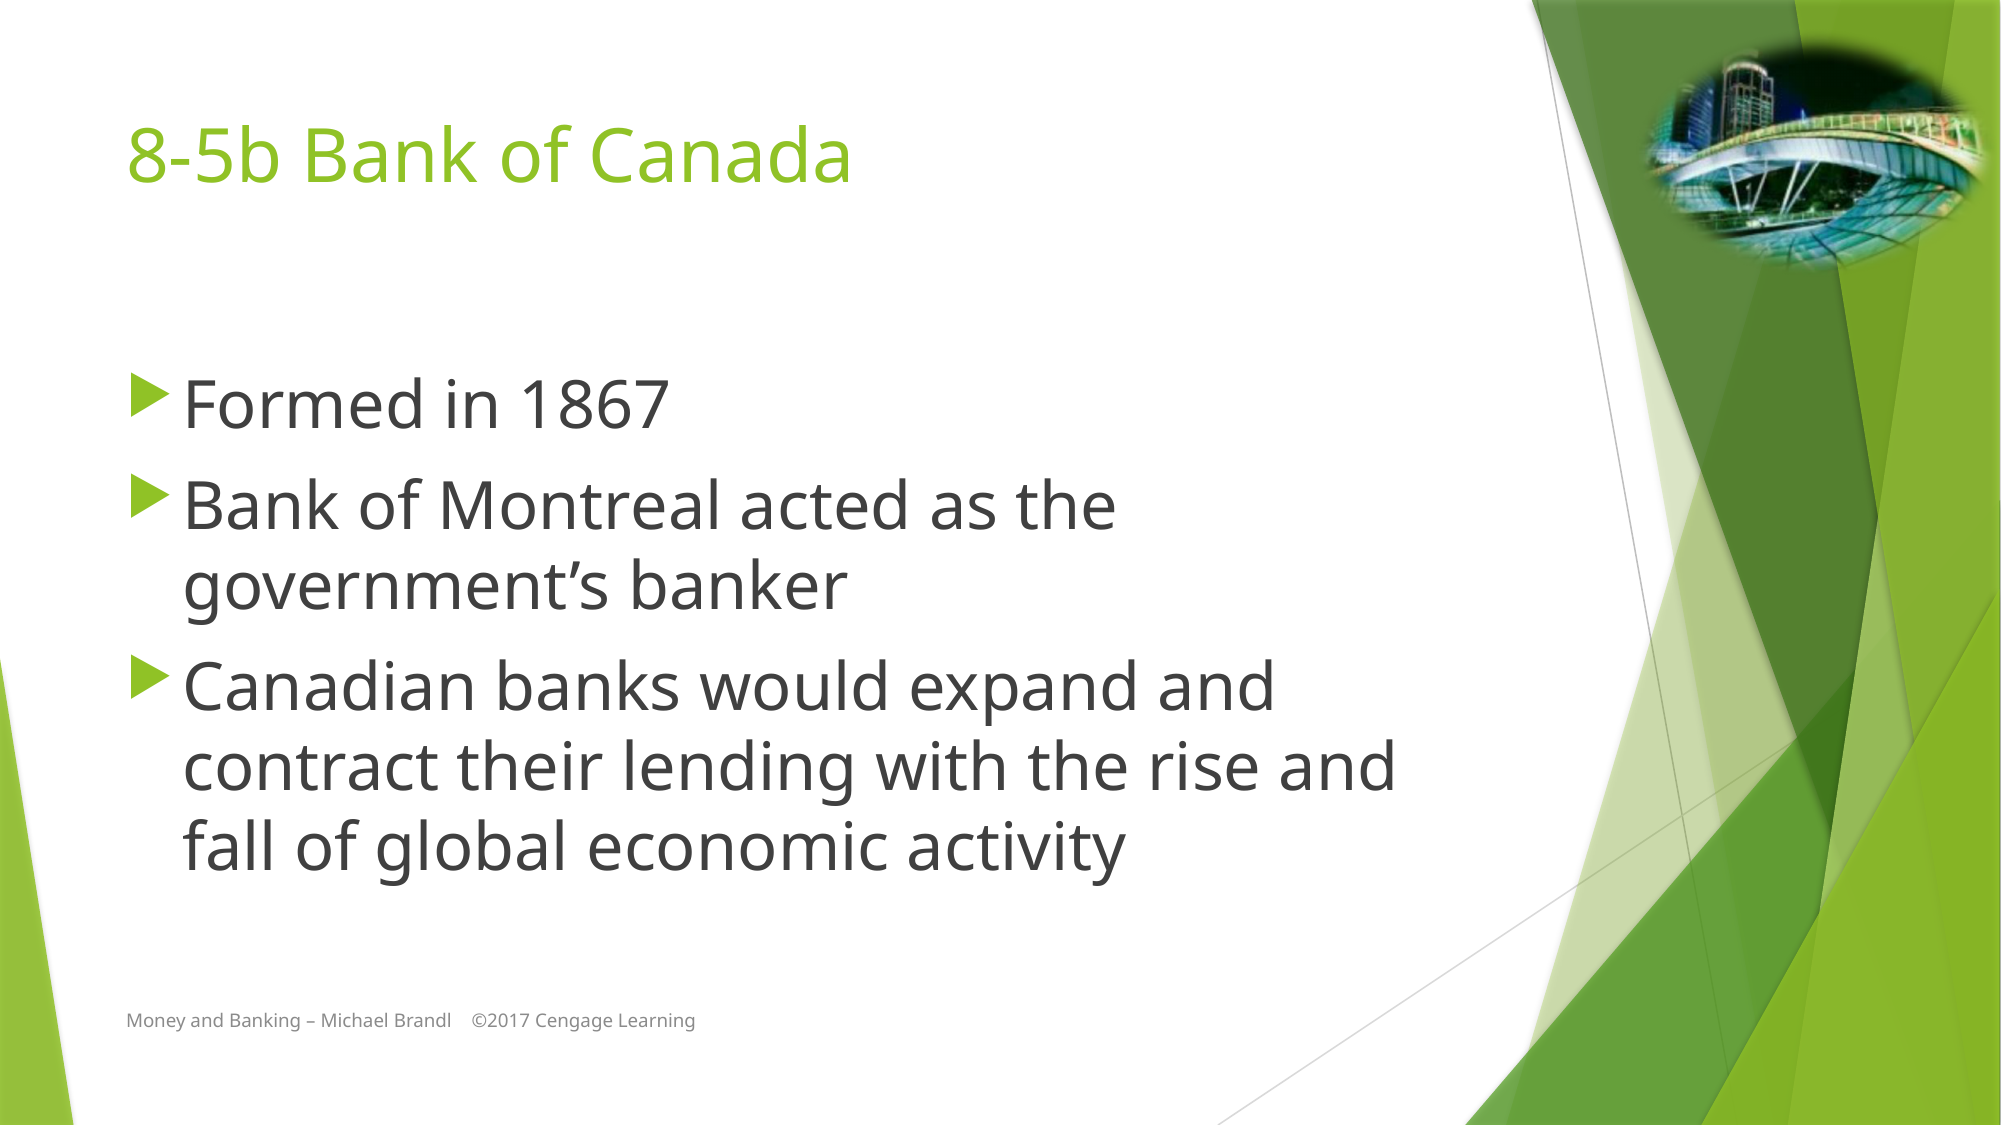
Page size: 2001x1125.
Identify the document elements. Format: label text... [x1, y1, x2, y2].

list Formed in 1867 Bank of Montreal acted as the government’s banker Canadian banks would expand and contract their lending with the rise and fall of global economic activity [111, 354, 1522, 992]
picture [1631, 26, 2000, 280]
title 8-5b Bank of Canada [111, 99, 1522, 317]
footer Money and Banking – Michael Brandl ©2017 Cengage Learning [111, 991, 1145, 1051]
